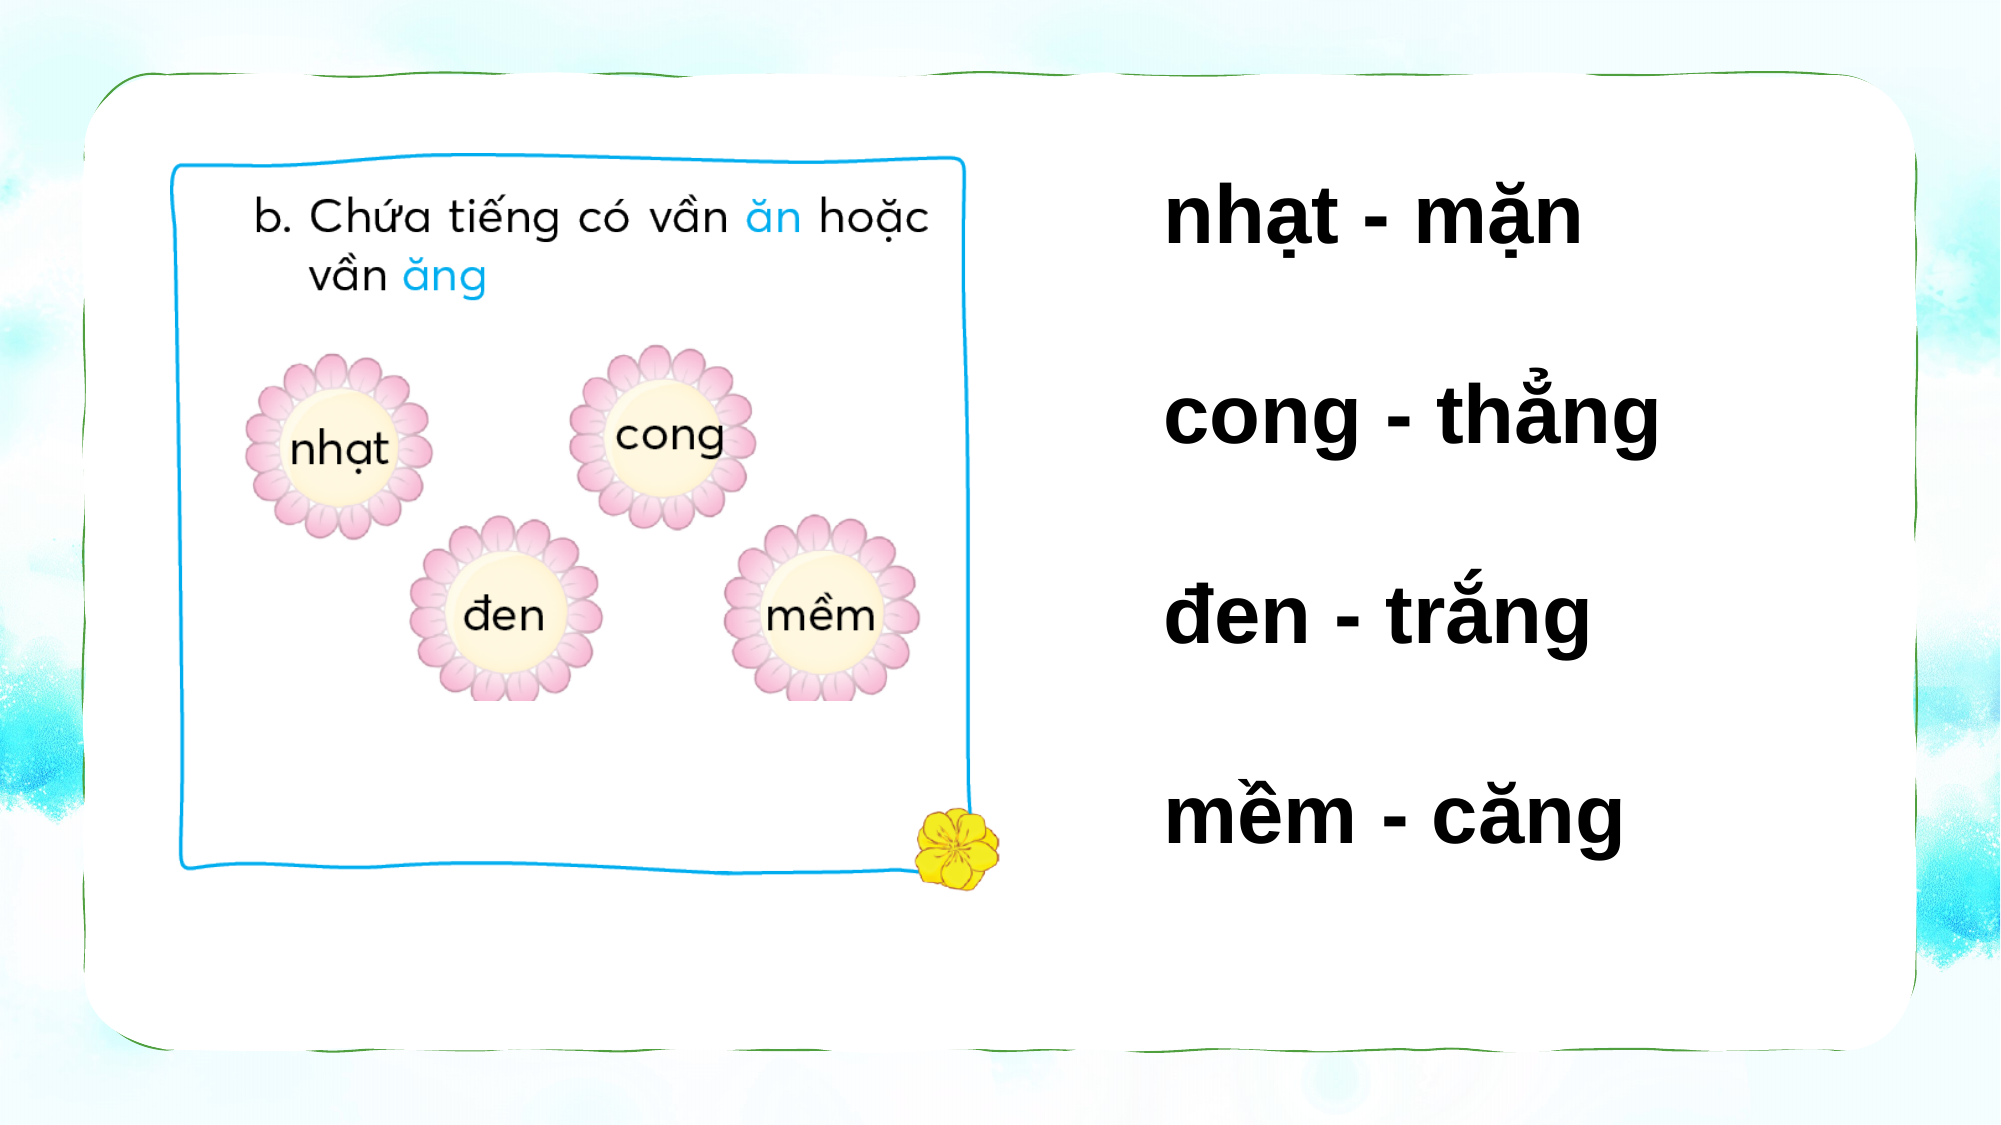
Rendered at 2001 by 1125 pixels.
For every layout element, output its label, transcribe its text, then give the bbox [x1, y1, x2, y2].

text_box nhạt - mặn cong - thẳng đen - trắng mềm - căng [1148, 153, 1979, 1068]
text_box [80, 69, 1917, 1054]
picture [0, 0, 2001, 1125]
